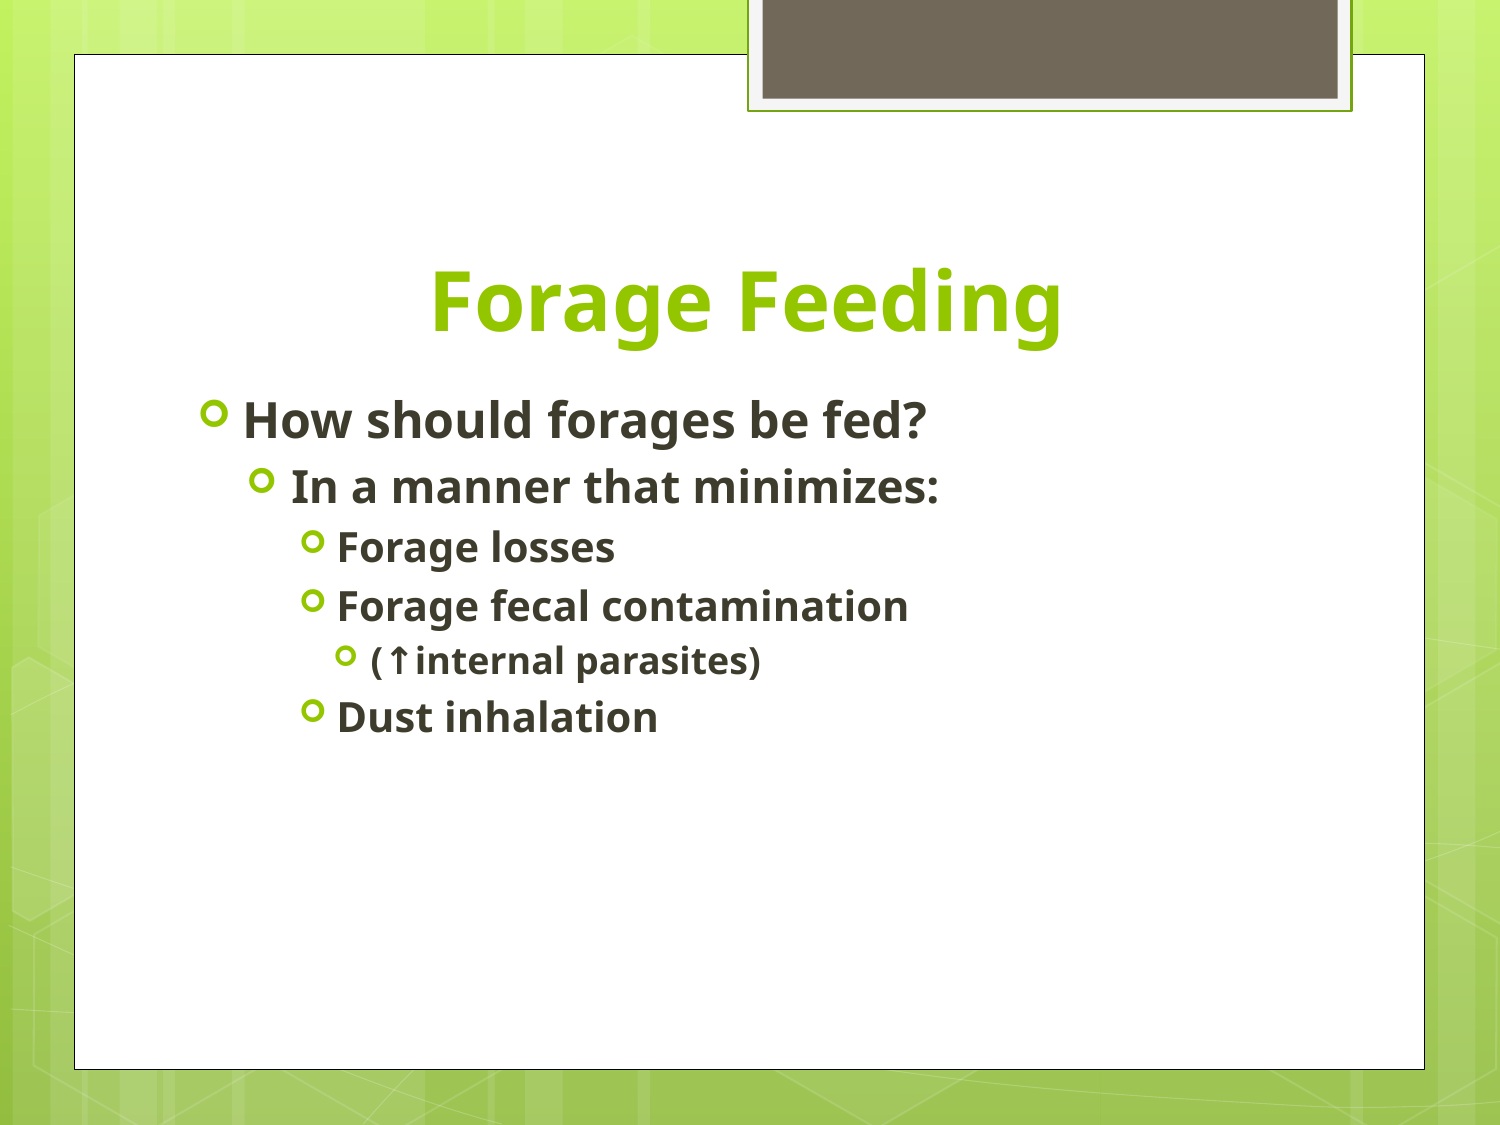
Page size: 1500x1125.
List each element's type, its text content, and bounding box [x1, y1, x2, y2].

list How should forages be fed? In a manner that minimizes: Forage losses Forage fecal contamination (↑internal parasites) Dust inhalation [171, 381, 1283, 957]
title Forage Feeding [171, 168, 1324, 357]
